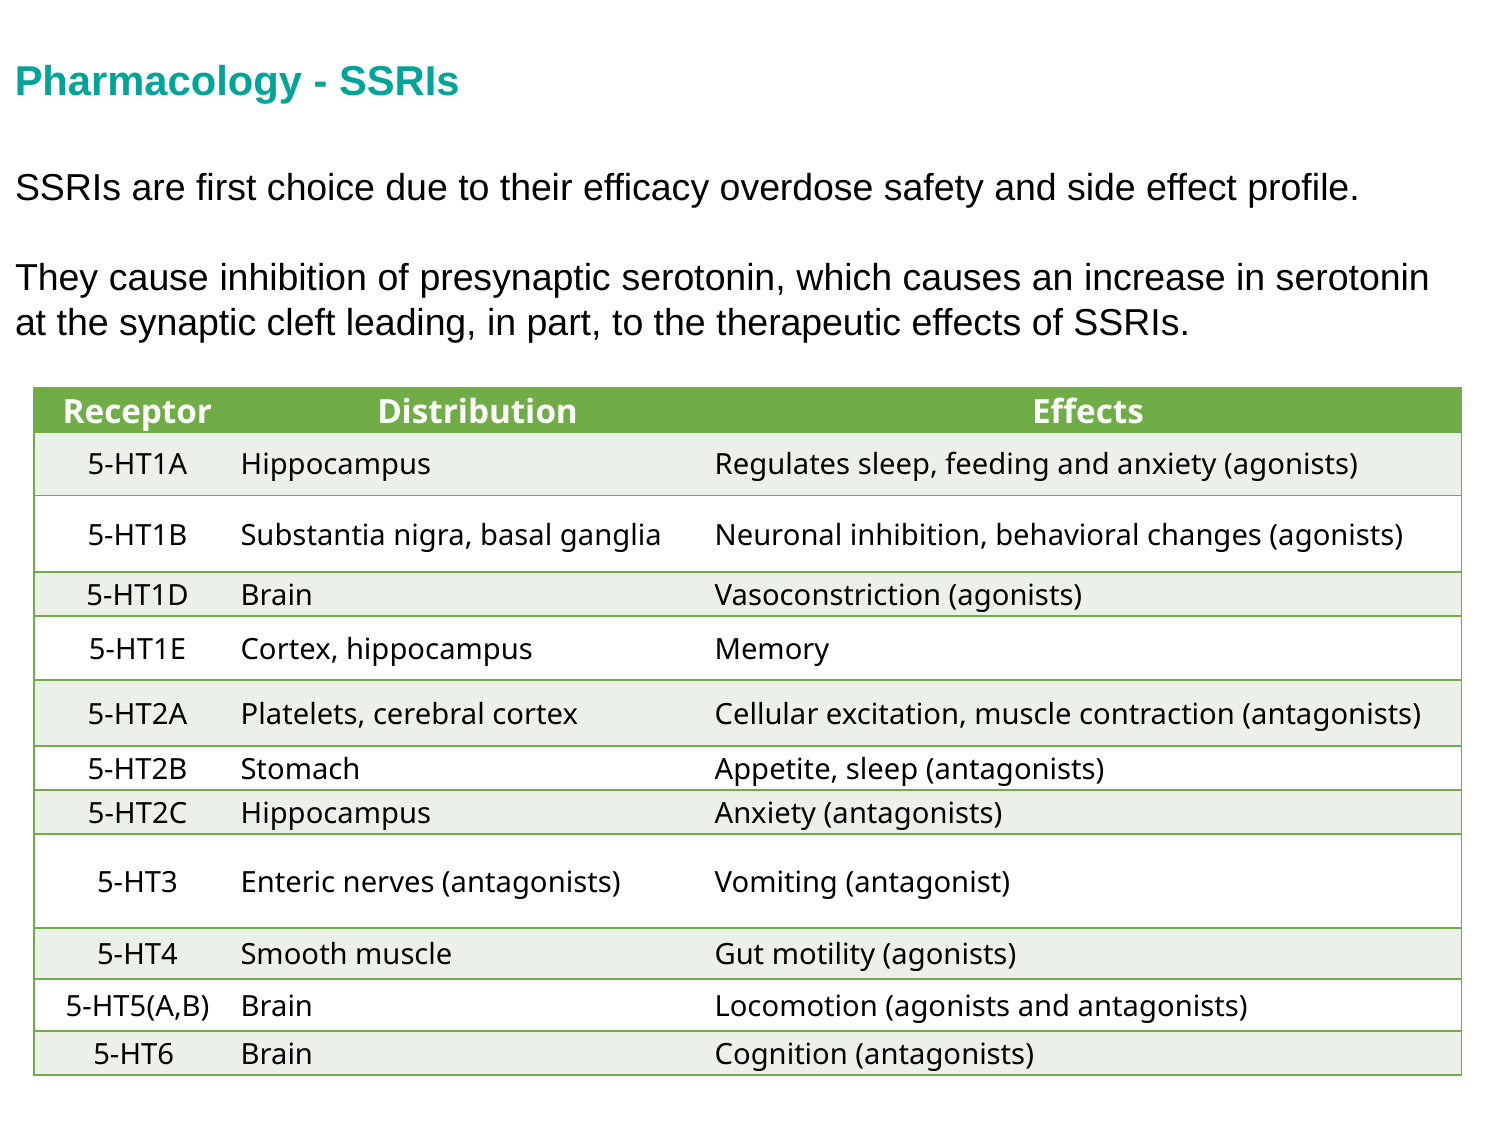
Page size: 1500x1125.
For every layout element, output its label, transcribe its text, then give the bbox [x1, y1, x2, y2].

table_cell Gut motility (agonists) [715, 929, 1461, 978]
table_cell 5-HT2B [35, 747, 241, 789]
table_cell Cellular excitation, muscle contraction (antagonists) [715, 681, 1461, 745]
table_cell 5-HT6 [35, 1032, 241, 1074]
table_cell Brain [241, 1032, 715, 1074]
table_cell Appetite, sleep (antagonists) [715, 747, 1461, 789]
table_cell Platelets, cerebral cortex [241, 681, 715, 745]
table_cell Cortex, hippocampus [241, 617, 715, 679]
table_cell Hippocampus [241, 433, 715, 495]
table_cell Regulates sleep, feeding and anxiety (agonists) [715, 433, 1461, 495]
table_cell Smooth muscle [241, 929, 715, 978]
table_header Receptor [35, 388, 241, 431]
table_cell Neuronal inhibition, behavioral changes (agonists) [715, 496, 1461, 571]
table_cell 5-HT1E [35, 617, 241, 679]
table_cell Vomiting (antagonist) [715, 835, 1461, 927]
table_cell Vasoconstriction (agonists) [715, 573, 1461, 615]
table_cell 5-HT4 [35, 929, 241, 978]
table_cell Brain [241, 573, 715, 615]
table_cell Enteric nerves (antagonists) [241, 835, 715, 927]
table_header Distribution [241, 388, 715, 431]
table_cell 5-HT2A [35, 681, 241, 745]
table_cell Substantia nigra, basal ganglia [241, 496, 715, 571]
table_cell 5-HT5(A,B) [35, 980, 241, 1030]
table_cell Brain [241, 980, 715, 1030]
text_box SSRIs are first choice due to their efficacy overdose safety and side effect profile. They cause inhibition of presynaptic serotonin, which causes an increase in serotonin at the synaptic cleft leading, in part, to the therapeutic effects of SSRIs. [0, 155, 1445, 396]
table_cell 5-HT3 [35, 835, 241, 927]
table_cell Hippocampus [241, 791, 715, 833]
table_cell Locomotion (agonists and antagonists) [715, 980, 1461, 1030]
table_cell 5-HT1B [35, 496, 241, 571]
table_cell 5-HT1A [35, 433, 241, 495]
text_box Pharmacology - SSRIs [0, 46, 1343, 112]
table_cell Stomach [241, 747, 715, 789]
table_cell Memory [715, 617, 1461, 679]
table_header Effects [715, 388, 1461, 431]
table_cell Cognition (antagonists) [715, 1032, 1461, 1074]
table_cell Anxiety (antagonists) [715, 791, 1461, 833]
table_cell 5-HT1D [35, 573, 241, 615]
table_cell 5-HT2C [35, 791, 241, 833]
